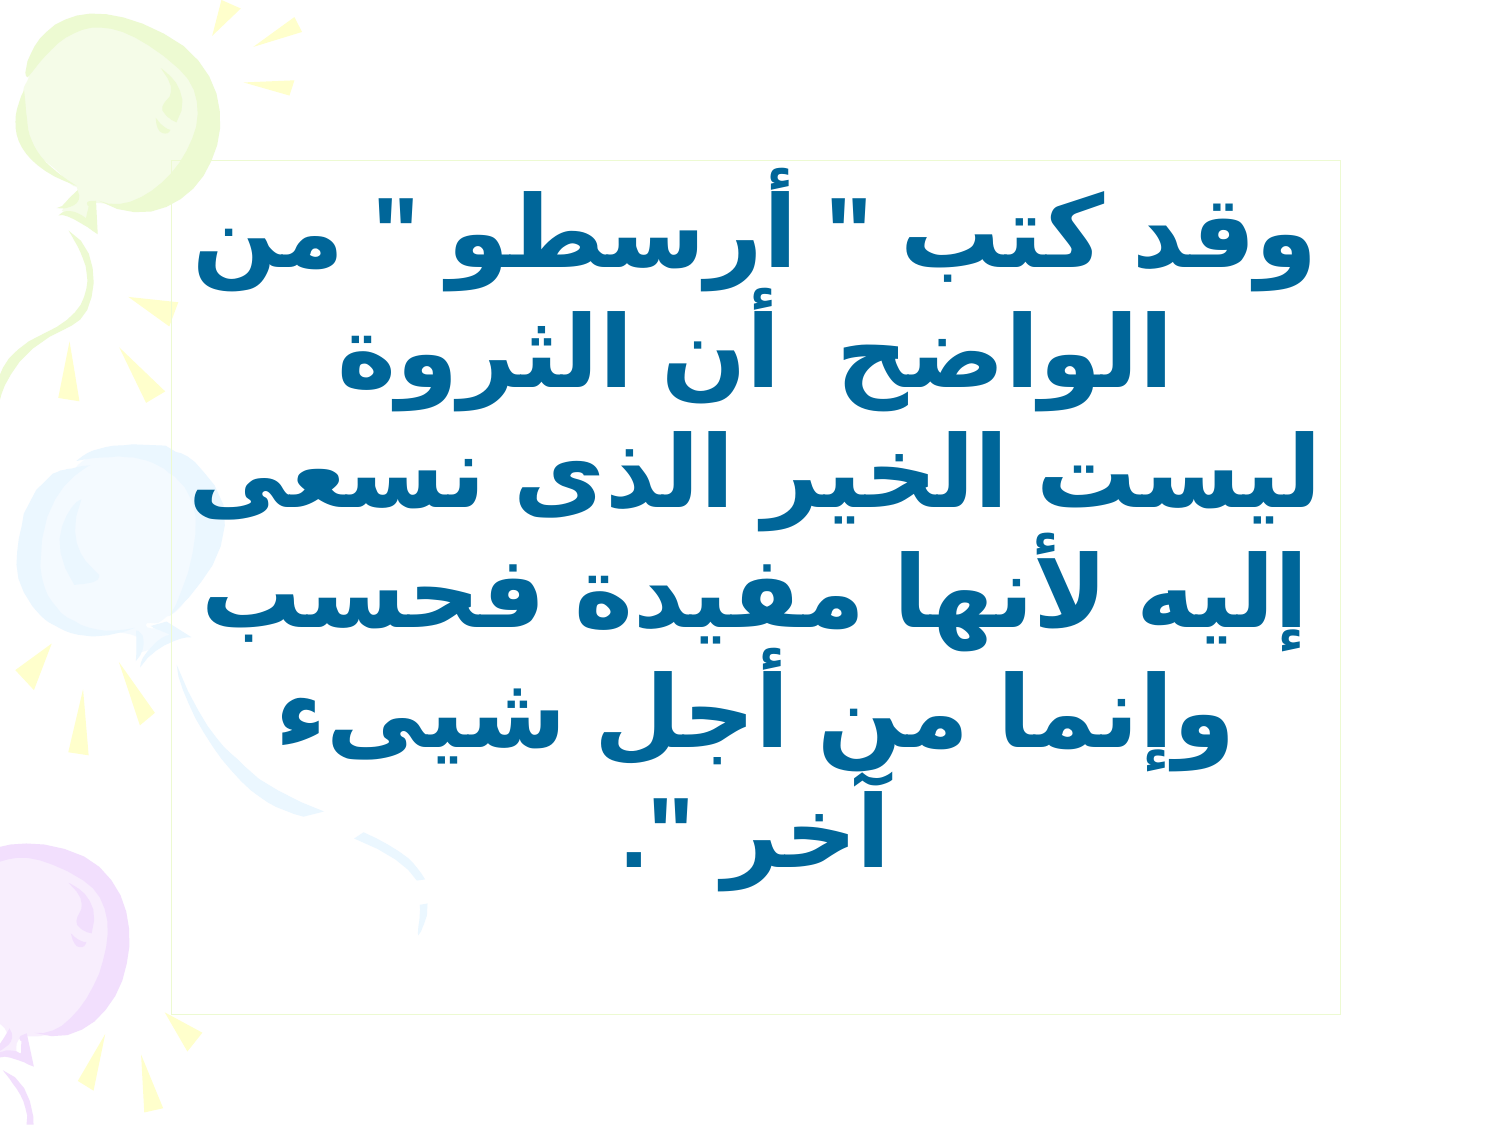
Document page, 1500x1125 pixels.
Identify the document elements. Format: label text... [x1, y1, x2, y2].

text_box وقد كتب " أرسطو " من الواضح أن الثروة ليست الخير الذى نسعى إليه لأنها مفيدة فحسب وإنما من أجل شيىء آخر ". [171, 160, 1341, 1015]
